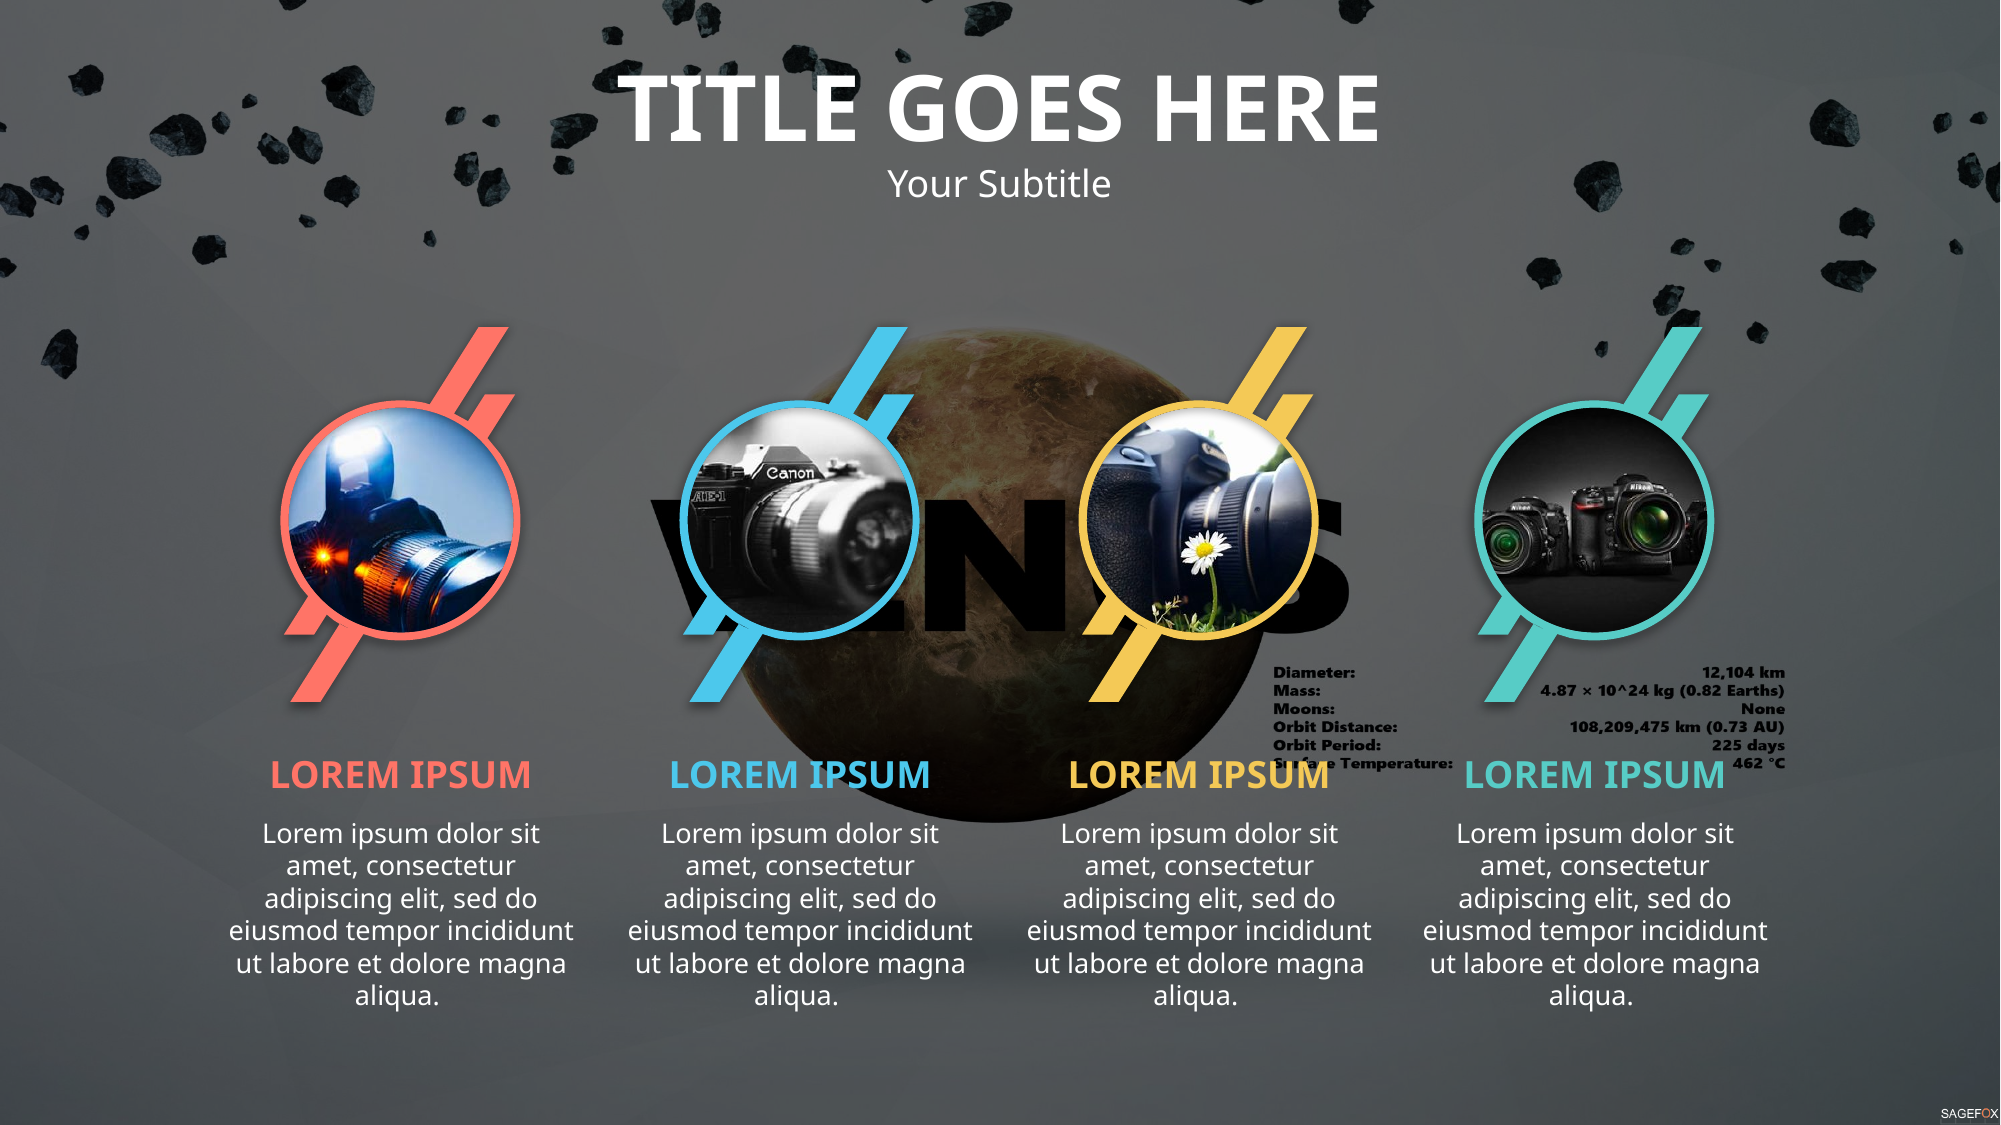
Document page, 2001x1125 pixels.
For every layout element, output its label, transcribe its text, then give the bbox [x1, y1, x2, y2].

text_box [293, 419, 506, 631]
text_box [1473, 326, 1716, 704]
text_box [1487, 419, 1700, 631]
text_box TITLE GOES HERE Your Subtitle [548, 42, 1452, 212]
text_box [694, 419, 907, 631]
picture [0, 0, 2001, 1125]
text_box [1077, 326, 1320, 704]
text_box [1092, 419, 1304, 631]
text_box [678, 326, 921, 704]
text_box LOREM IPSUM Lorem ipsum dolor sit amet, consectetur adipiscing elit, sed do eiusmod tempor incididunt ut labore et dolore magna aliqua. [616, 746, 984, 1017]
text_box LOREM IPSUM Lorem ipsum dolor sit amet, consectetur adipiscing elit, sed do eiusmod tempor incididunt ut labore et dolore magna aliqua. [1411, 746, 1779, 1017]
text_box LOREM IPSUM Lorem ipsum dolor sit amet, consectetur adipiscing elit, sed do eiusmod tempor incididunt ut labore et dolore magna aliqua. [1015, 746, 1383, 1017]
text_box LOREM IPSUM Lorem ipsum dolor sit amet, consectetur adipiscing elit, sed do eiusmod tempor incididunt ut labore et dolore magna aliqua. [217, 746, 585, 1017]
text_box [279, 326, 522, 704]
